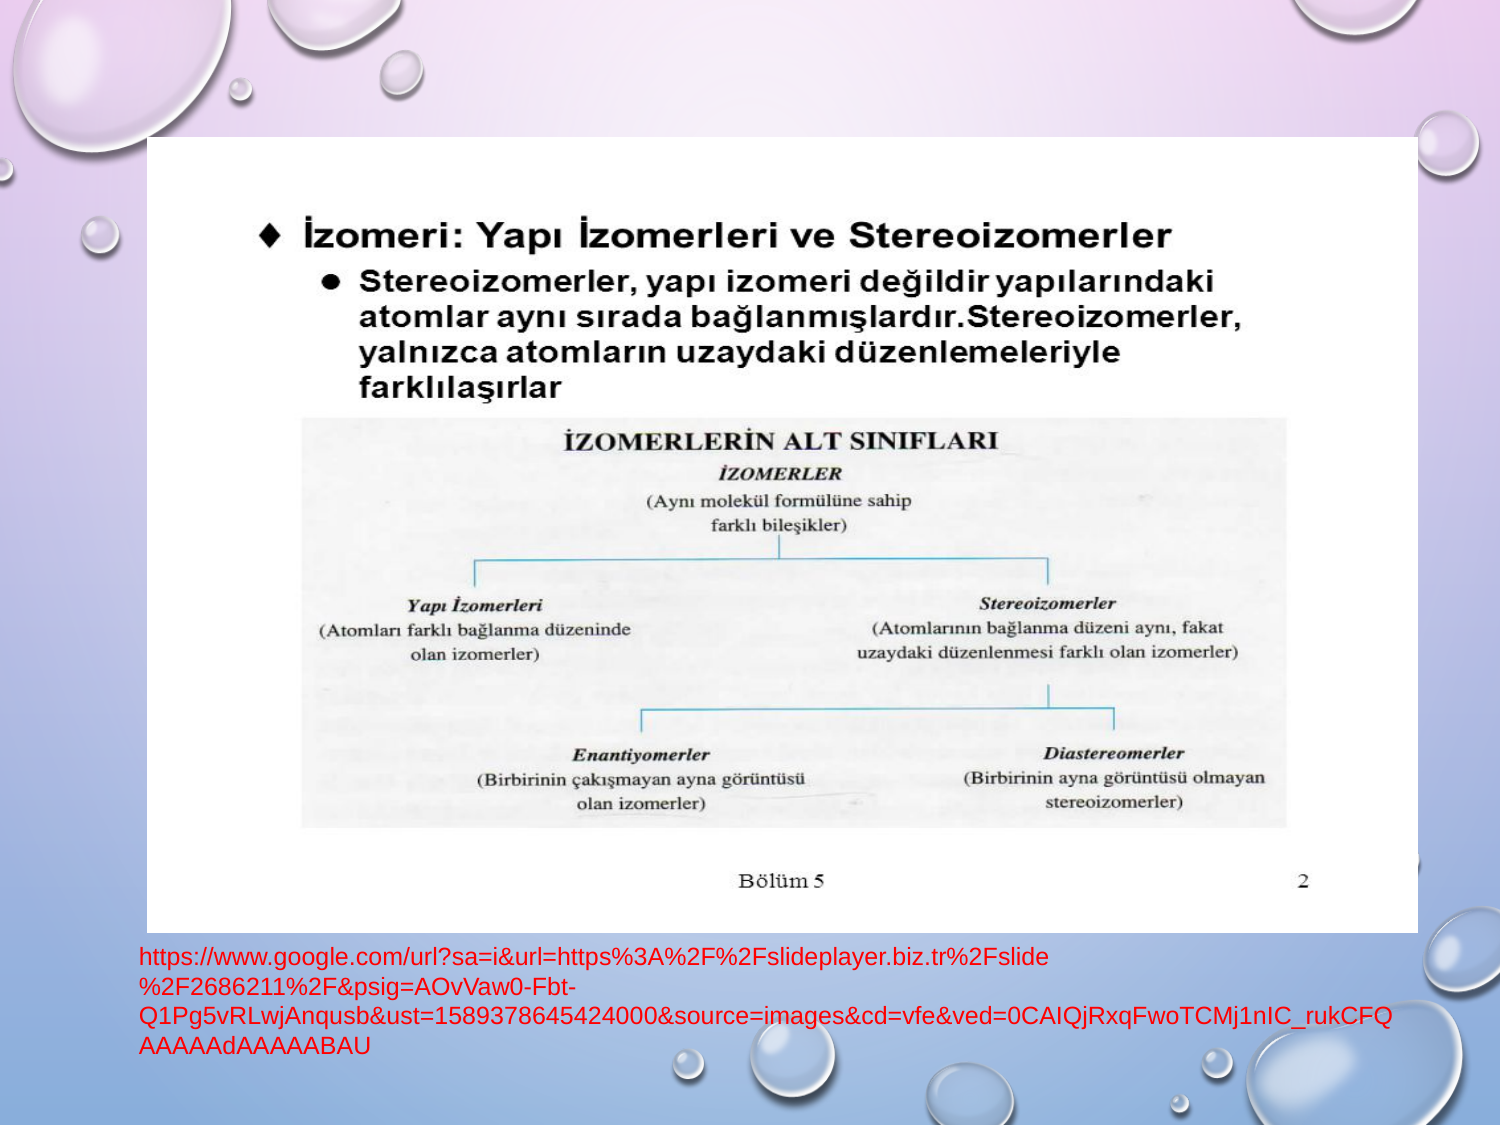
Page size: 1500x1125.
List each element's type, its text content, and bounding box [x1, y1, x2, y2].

picture [0, 0, 1500, 1125]
text_box https://www.google.com/url?sa=i&url=https%3A%2F%2Fslideplayer.biz.tr%2Fslide%2F2686211%2F&psig=AOvVaw0-Fbt-Q1Pg5vRLwjAnqusb&ust=1589378645424000&source=images&cd=vfe&ved=0CAIQjRxqFwoTCMj1nIC_rukCFQAAAAAdAAAAABAU [123, 932, 1418, 1068]
